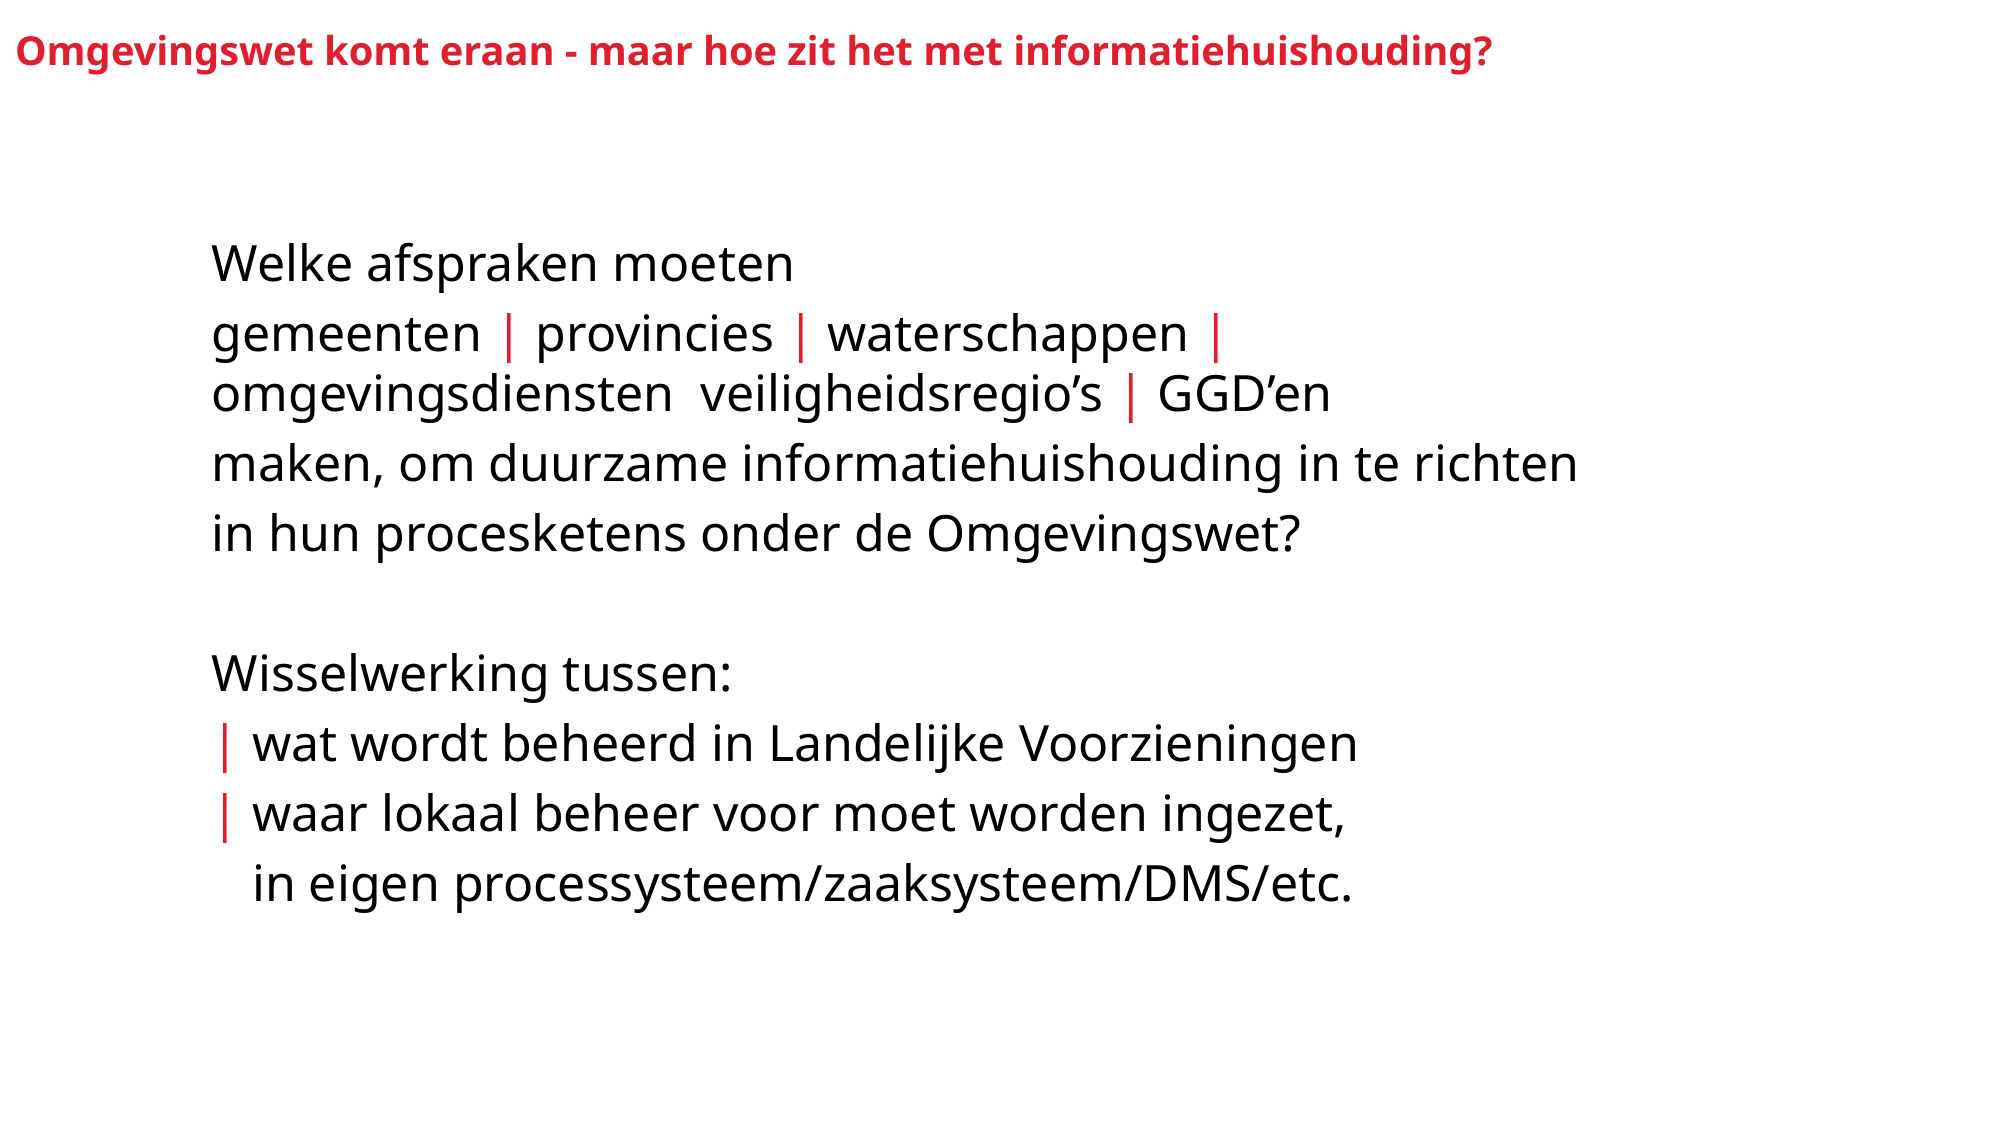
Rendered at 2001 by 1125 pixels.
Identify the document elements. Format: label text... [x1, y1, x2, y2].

title Omgevingswet komt eraan - maar hoe zit het met informatiehuishouding? [0, 0, 1707, 99]
list Welke afspraken moeten gemeenten | provincies | waterschappen | omgevingsdiensten veiligheidsregio’s | GGD’en maken, om duurzame informatiehuishouding in te richten in hun procesketens onder de Omgevingswet? Wisselwerking tussen: | wat wordt beheerd in Landelijke Voorzieningen | waar lokaal beheer voor moet worden ingezet, | in eigen processysteem/zaaksysteem/DMS/etc. [196, 223, 1707, 967]
